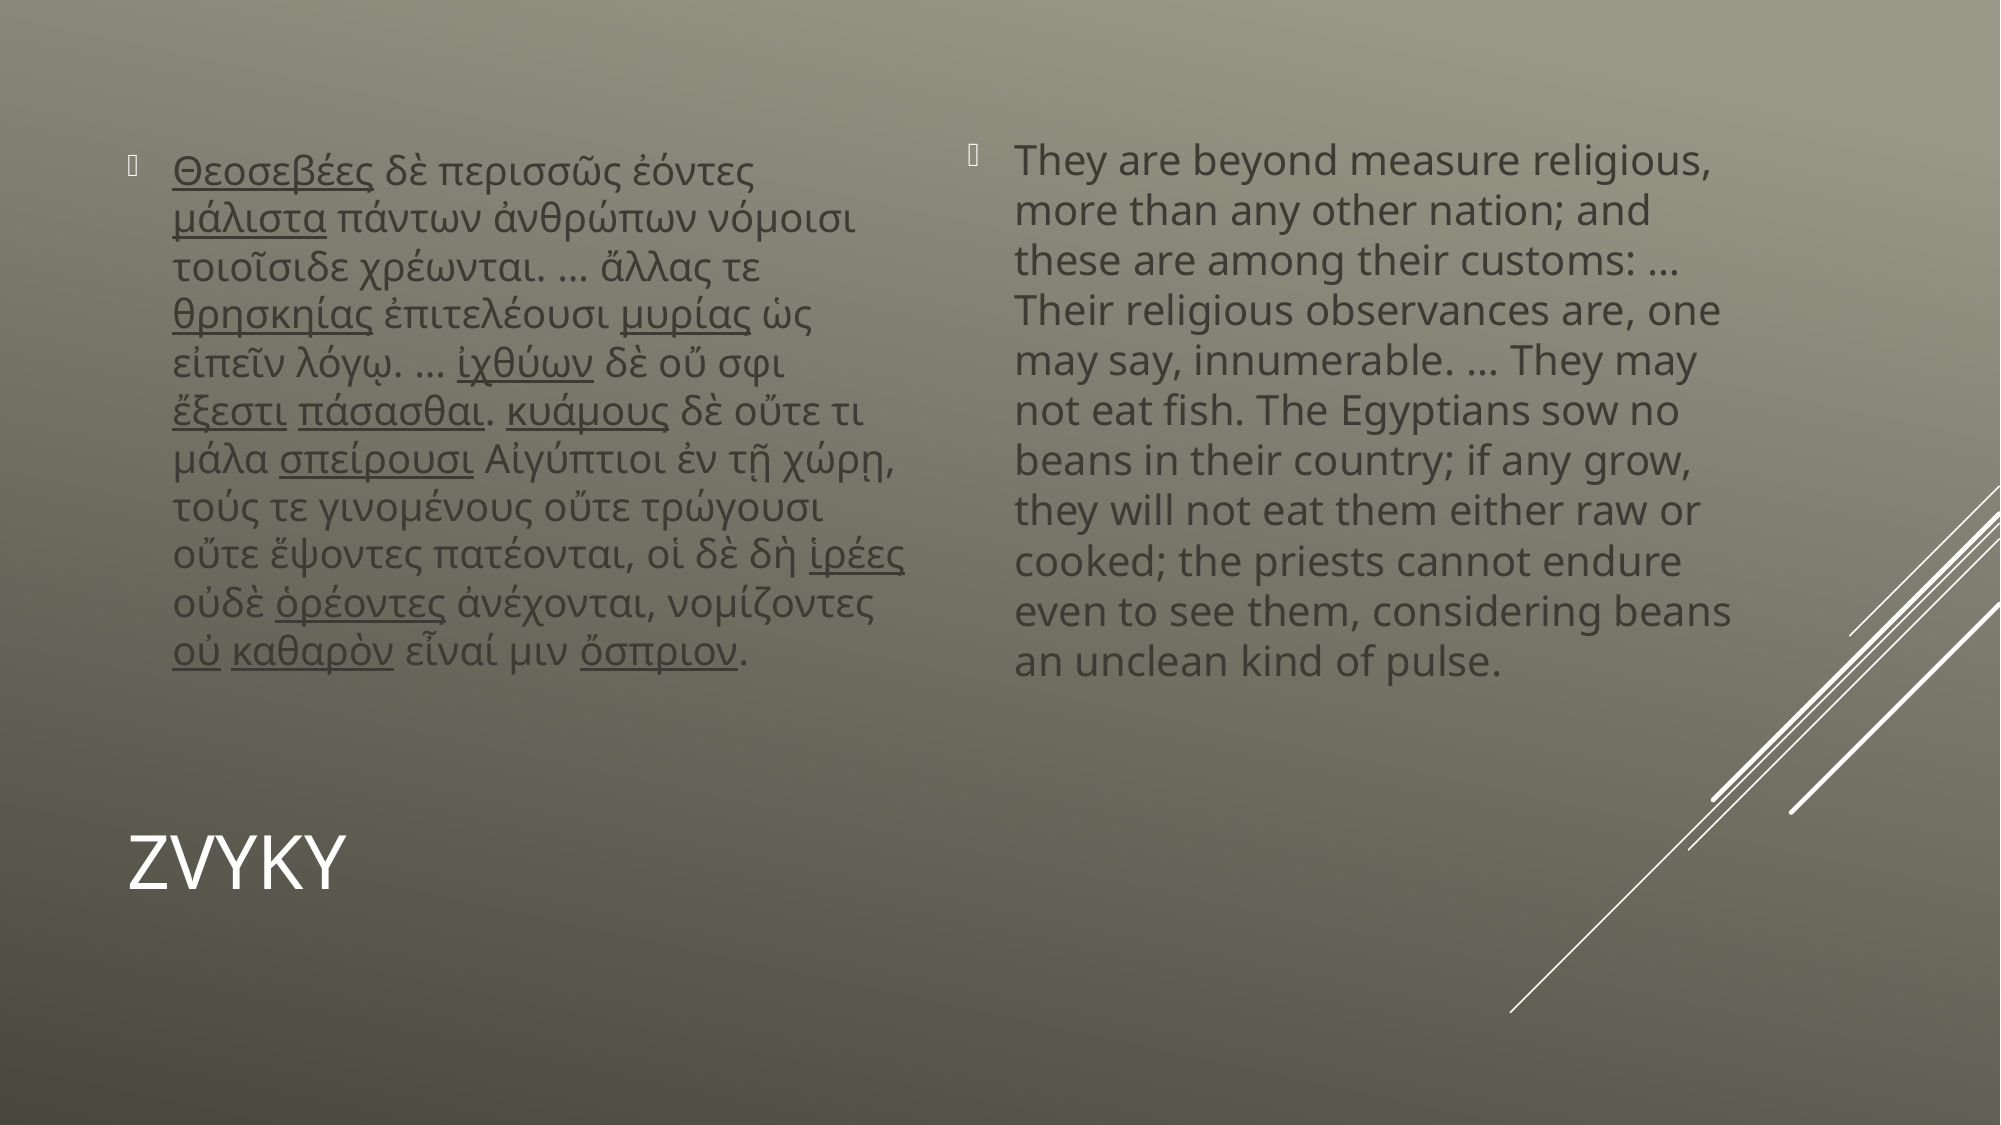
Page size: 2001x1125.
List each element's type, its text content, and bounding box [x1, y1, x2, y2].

title zvyky [112, 736, 1513, 984]
list They are beyond measure religious, more than any other nation; and these are among their customs: … Their religious observances are, one may say, innumerable. … They may not eat fish. The Egyptians sow no beans in their country; if any grow, they will not eat them either raw or cooked; the priests cannot endure even to see them, considering beans an unclean kind of pulse. [952, 112, 1763, 706]
list Θεοσεβέες δὲ περισσῶς ἐόντες μάλιστα πάντων ἀνθρώπων νόμοισι τοιοῖσιδε χρέωνται. … ἄλλας τε θρησκηίας ἐπιτελέουσι μυρίας ὡς εἰπεῖν λόγῳ. … ἰχθύων δὲ οὔ σφι ἔξεστι πάσασθαι. κυάμους δὲ οὔτε τι μάλα σπείρουσι Αἰγύπτιοι ἐν τῇ χώρῃ, τούς τε γινομένους οὔτε τρώγουσι οὔτε ἕψοντες πατέονται, οἱ δὲ δὴ ἱρέες οὐδὲ ὁρέοντες ἀνέχονται, νομίζοντες οὐ καθαρὸν εἶναί μιν ὄσπριον. [112, 112, 923, 706]
